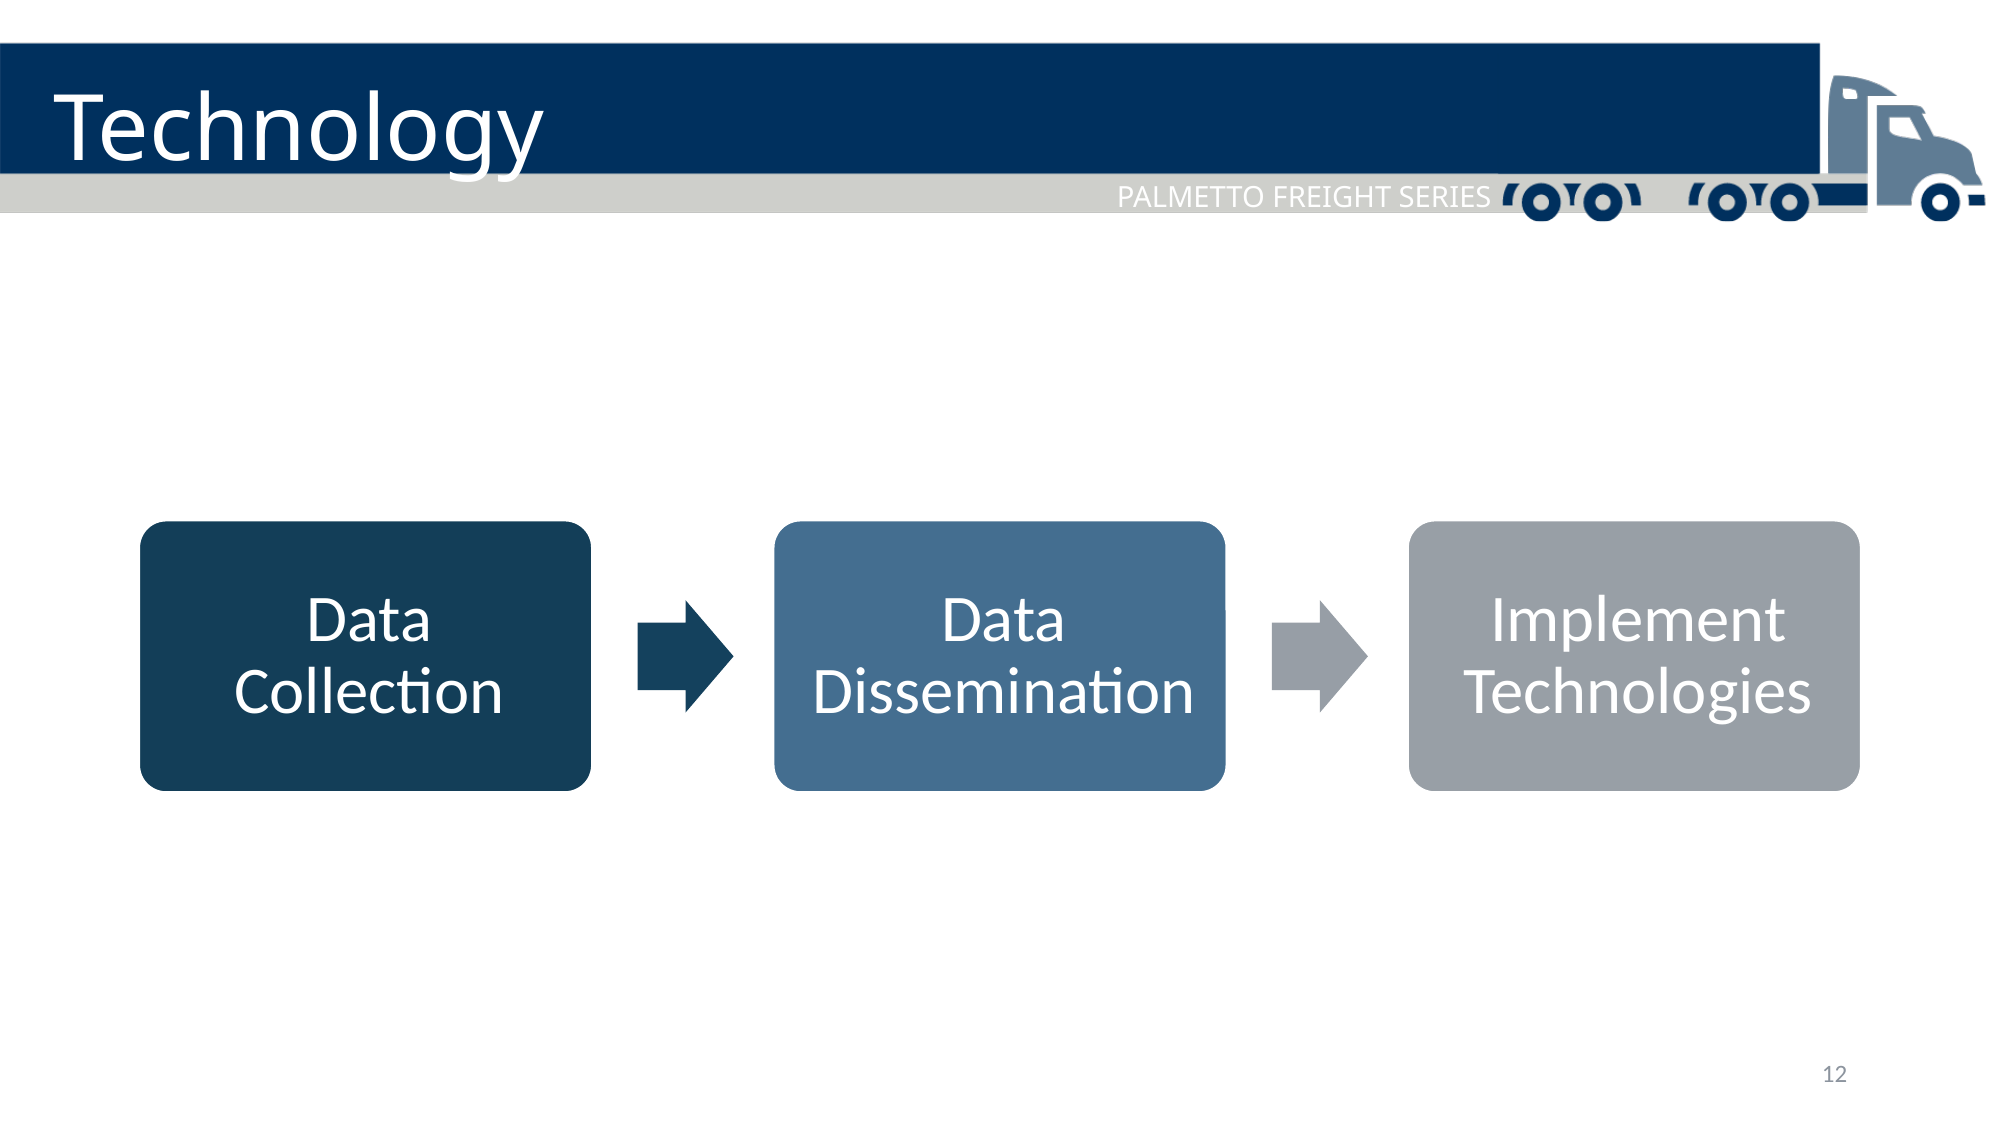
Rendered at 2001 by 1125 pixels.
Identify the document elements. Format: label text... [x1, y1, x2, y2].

picture [0, 0, 2000, 1125]
title Technology [38, 22, 1764, 240]
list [137, 299, 1863, 1014]
slide_number 12 [1412, 1042, 1863, 1103]
